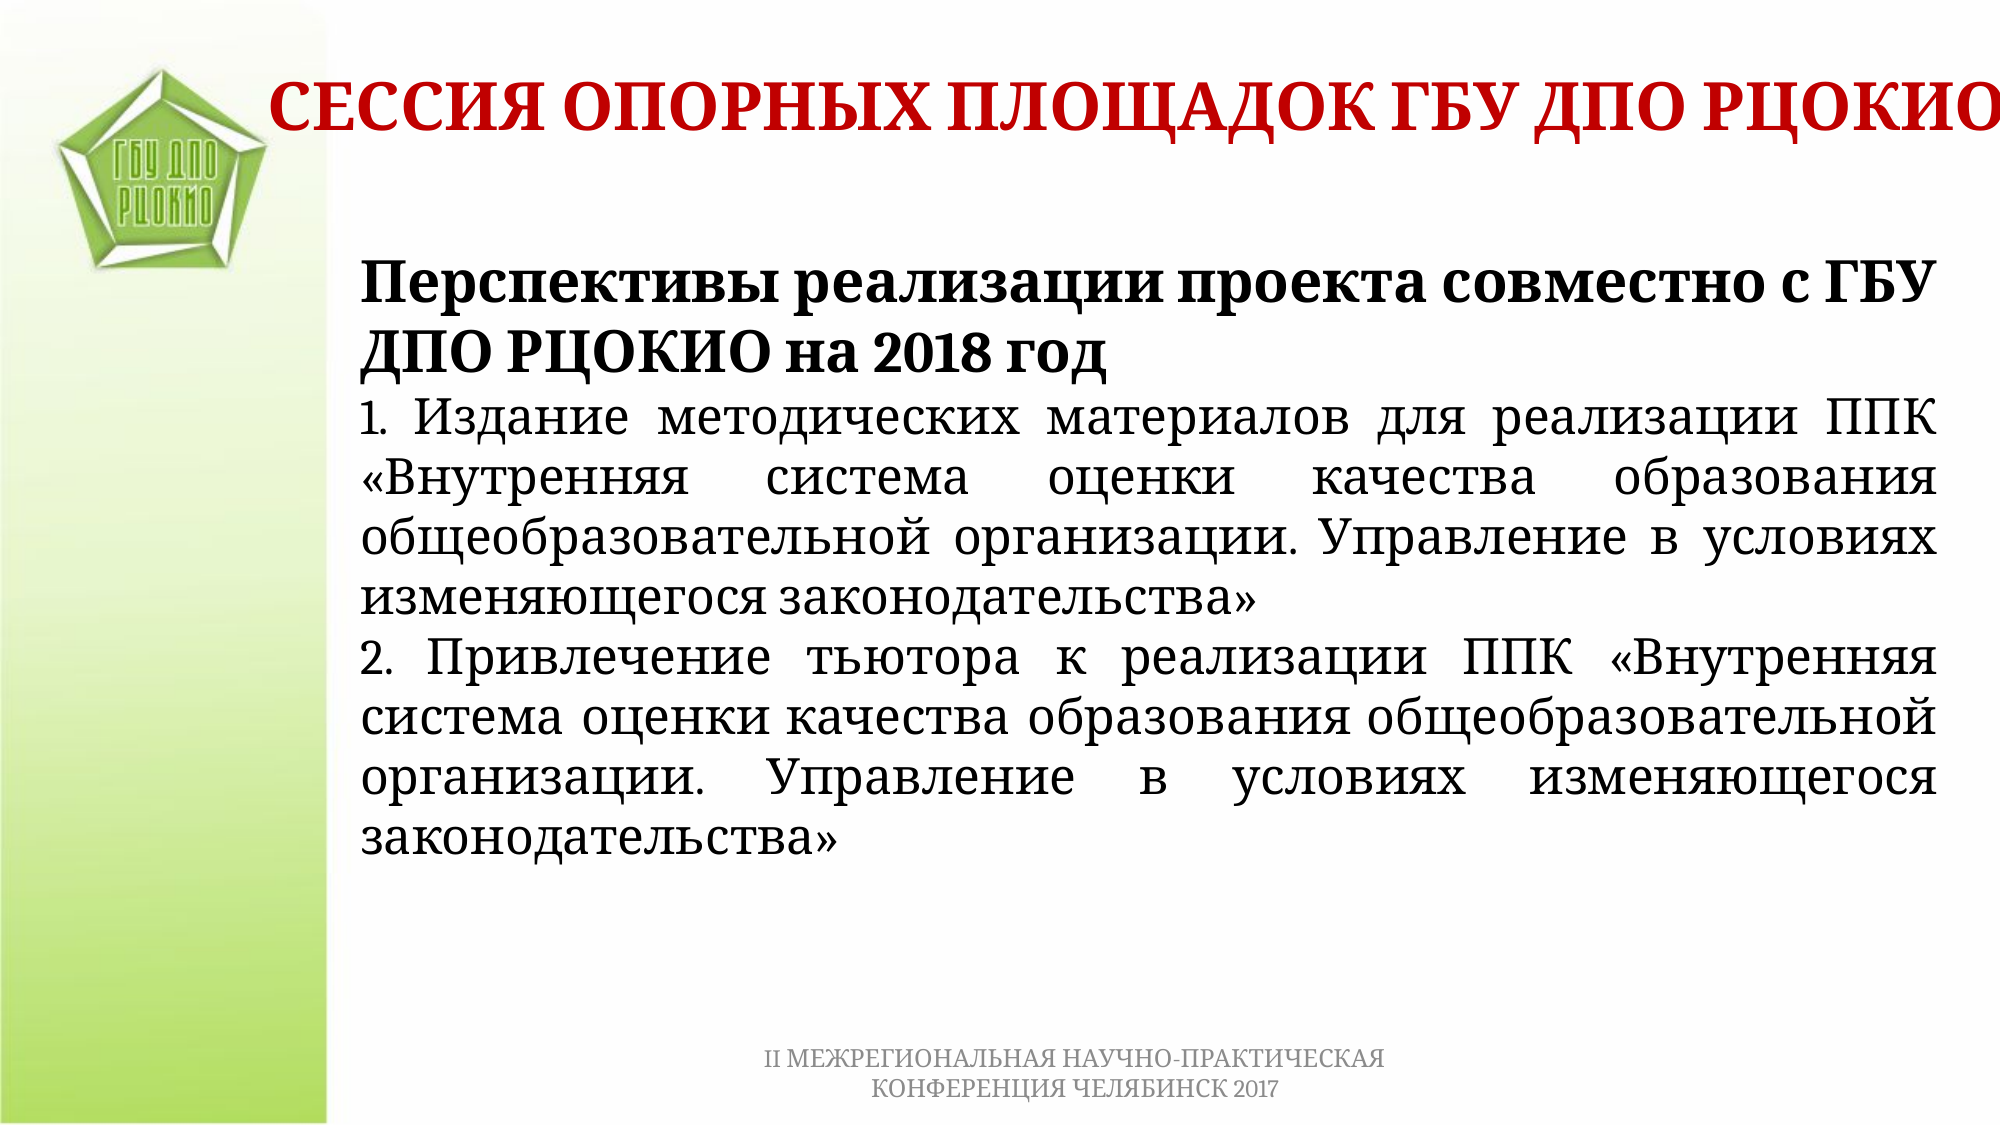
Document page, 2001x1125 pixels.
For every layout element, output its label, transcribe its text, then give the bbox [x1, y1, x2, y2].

picture [0, 0, 2001, 1125]
footer II МЕЖРЕГИОНАЛЬНАЯ НАУЧНО-ПРАКТИЧЕСКАЯ КОНФЕРЕНЦИЯ ЧЕЛЯБИНСК 2017 [667, 1019, 1483, 1125]
text_box Перспективы реализации проекта совместно с ГБУ ДПО РЦОКИО на 2018 год 1. Издание методических материалов для реализации ППК «Внутренняя система оценки качества образования общеобразовательной организации. Управление в условиях изменяющегося законодательства» 2. Привлечение тьютора к реализации ППК «Внутренняя система оценки качества образования общеобразовательной организации. Управление в условиях изменяющегося законодательства» [345, 237, 1953, 872]
text_box СЕССИЯ ОПОРНЫХ ПЛОЩАДОК ГБУ ДПО РЦОКИО [252, 56, 2000, 152]
